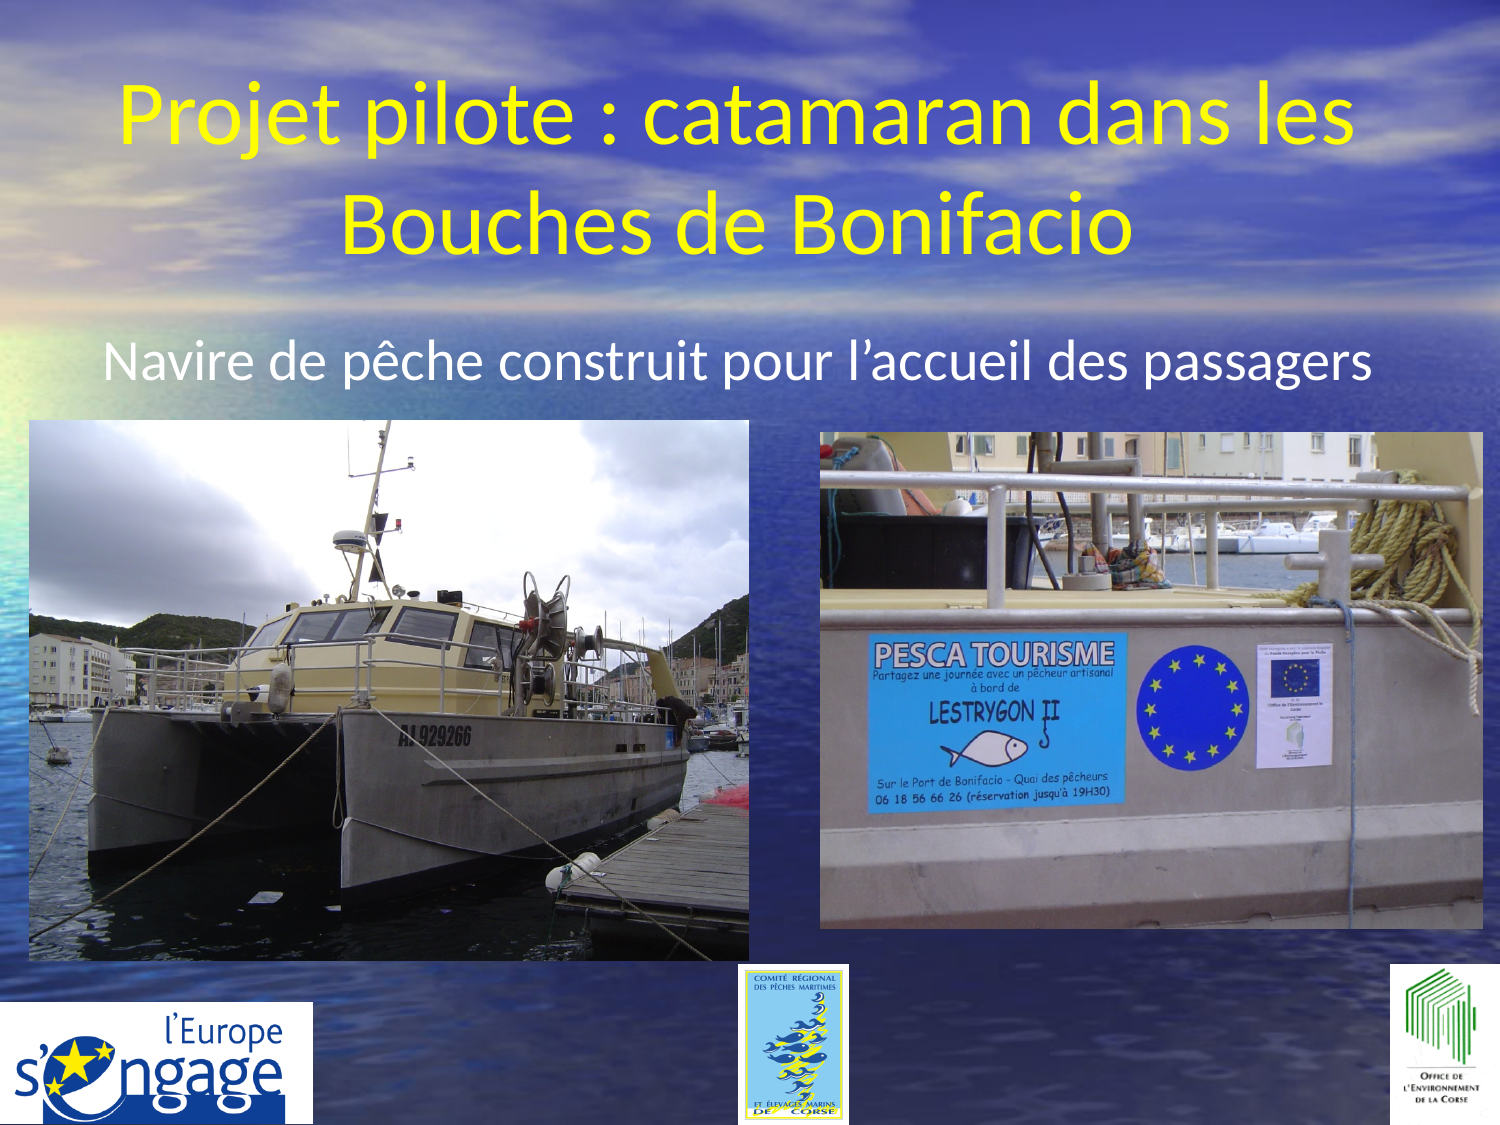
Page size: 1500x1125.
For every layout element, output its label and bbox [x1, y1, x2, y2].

text_box [738, 963, 849, 1125]
picture [0, 0, 1500, 1125]
